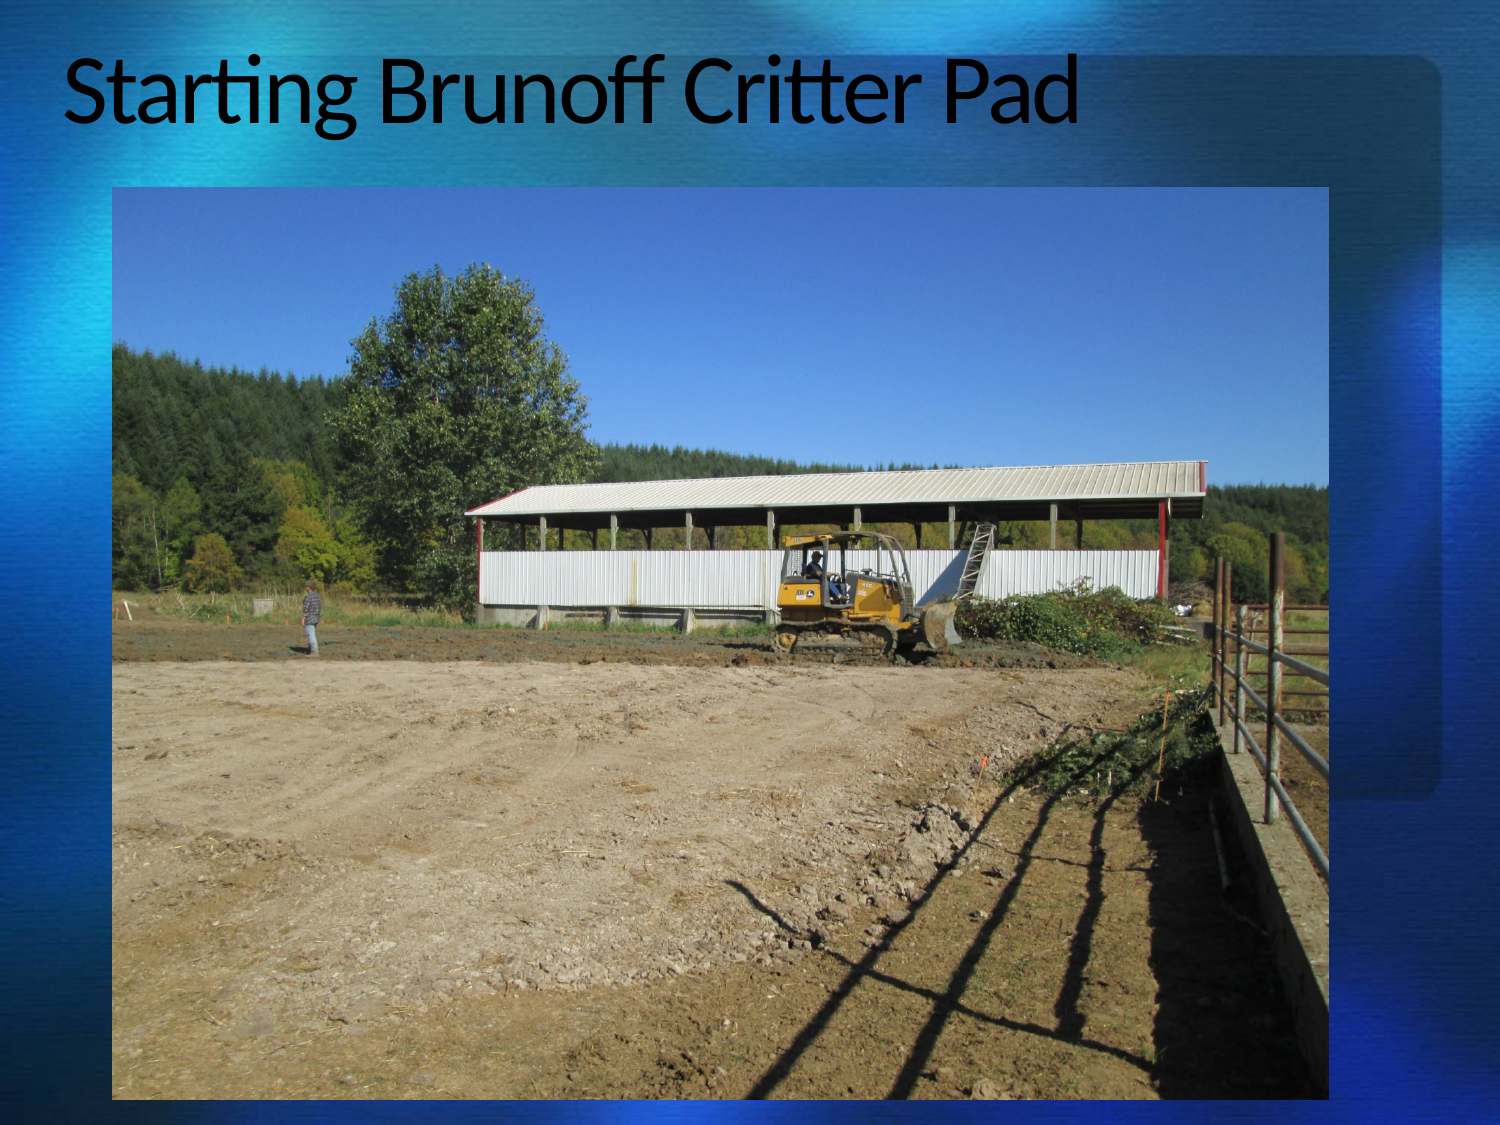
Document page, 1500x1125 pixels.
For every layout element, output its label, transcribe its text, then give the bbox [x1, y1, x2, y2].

picture [0, 0, 1500, 1125]
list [112, 187, 1329, 1100]
title Starting Brunoff Critter Pad [62, 37, 1438, 147]
